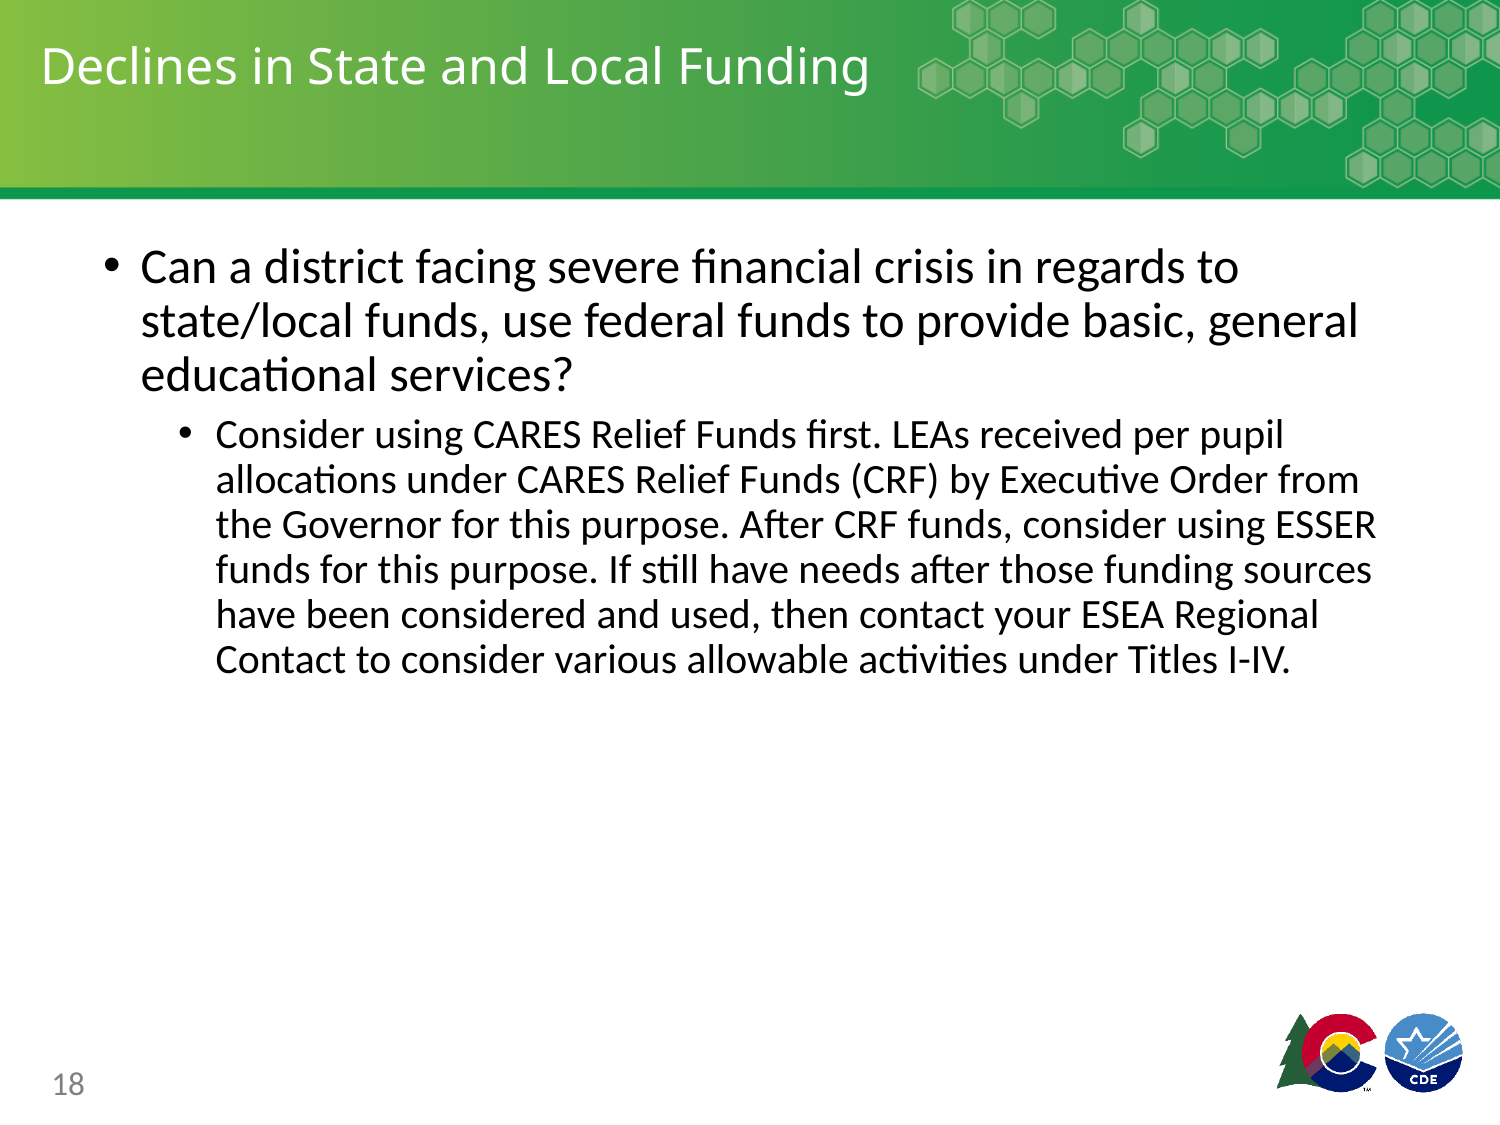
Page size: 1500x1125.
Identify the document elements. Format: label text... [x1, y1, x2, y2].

slide_number 18 [36, 1054, 375, 1115]
picture [1275, 1012, 1463, 1093]
title Declines in State and Local Funding [40, 41, 1038, 166]
picture [0, 0, 1500, 200]
list Can a district facing severe financial crisis in regards to state/local funds, use federal funds to provide basic, general educational services? Consider using CARES Relief Funds first. LEAs received per pupil allocations under CARES Relief Funds (CRF) by Executive Order from the Governor for this purpose. After CRF funds, consider using ESSER funds for this purpose. If still have needs after those funding sources have been considered and used, then contact your ESEA Regional Contact to consider various allowable activities under Titles I-IV. [103, 239, 1397, 1002]
